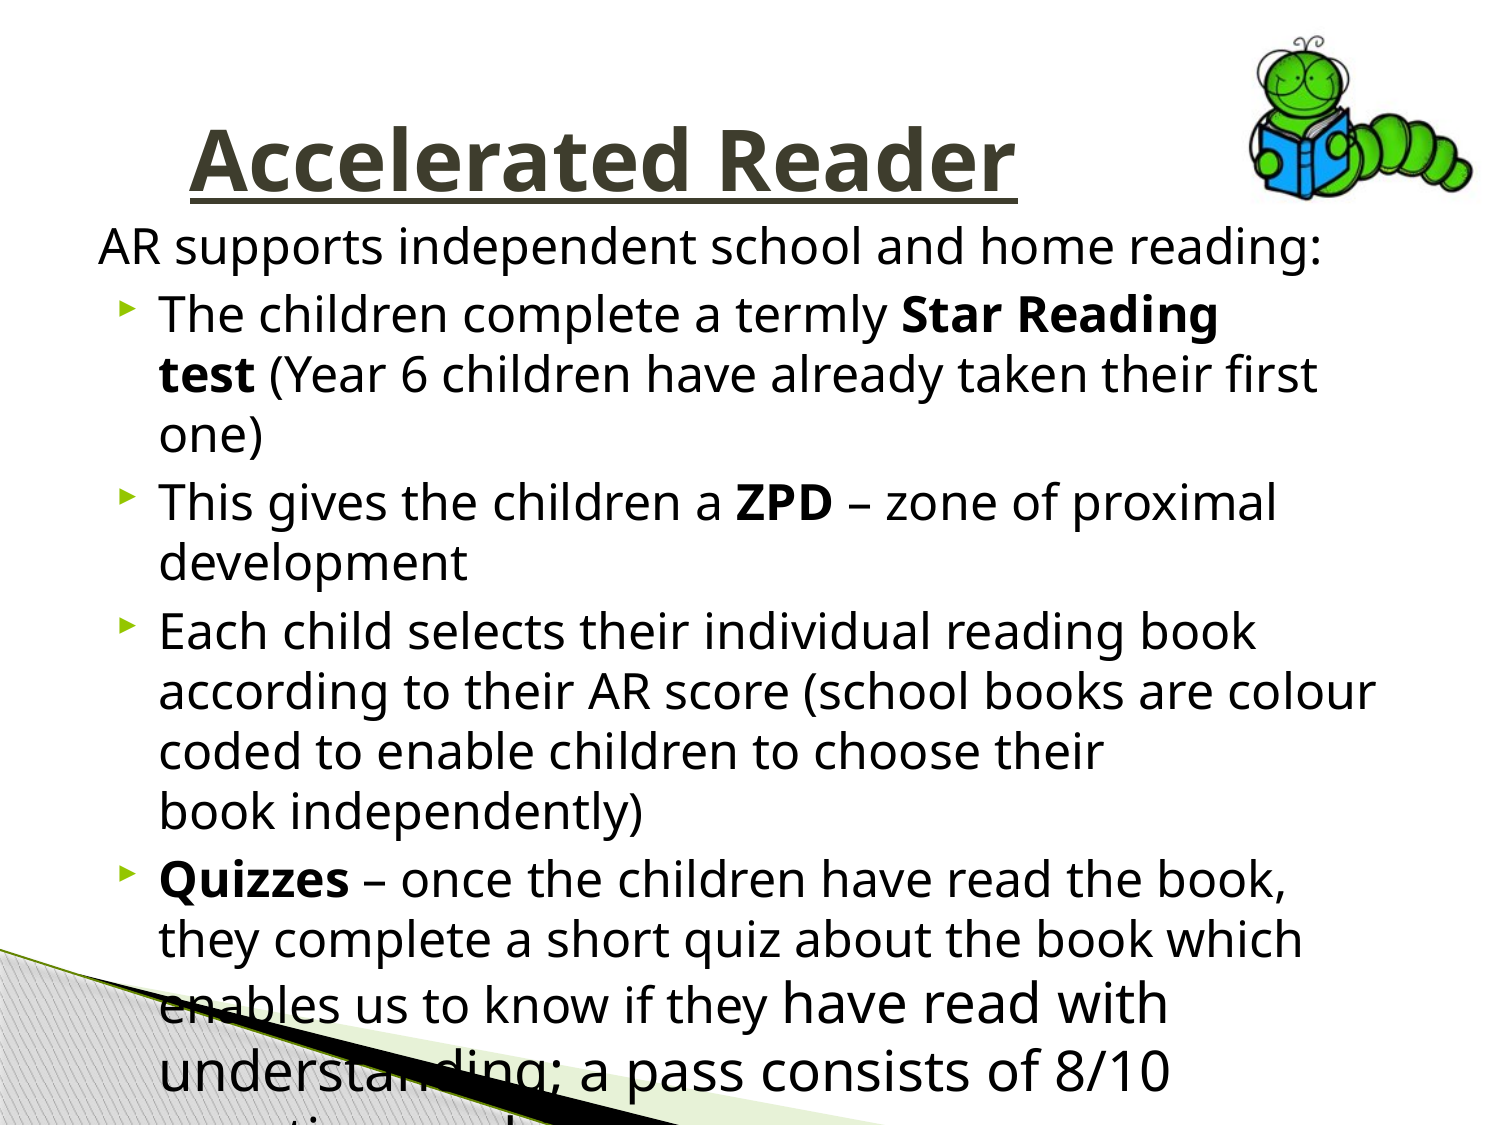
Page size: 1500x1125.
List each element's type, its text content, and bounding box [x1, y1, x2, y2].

list AR supports independent school and home reading: The children complete a termly Star Reading test (Year 6 children have already taken their first one) This gives the children a ZPD – zone of proximal development Each child selects their individual reading book according to their AR score (school books are colour coded to enable children to choose their book independently) Quizzes – once the children have read the book, they complete a short quiz about the book which enables us to know if they have read with understanding; a pass consists of 8/10 questions or higher [83, 206, 1412, 905]
title Accelerated Reader [83, 48, 1125, 206]
picture [1231, 16, 1483, 207]
